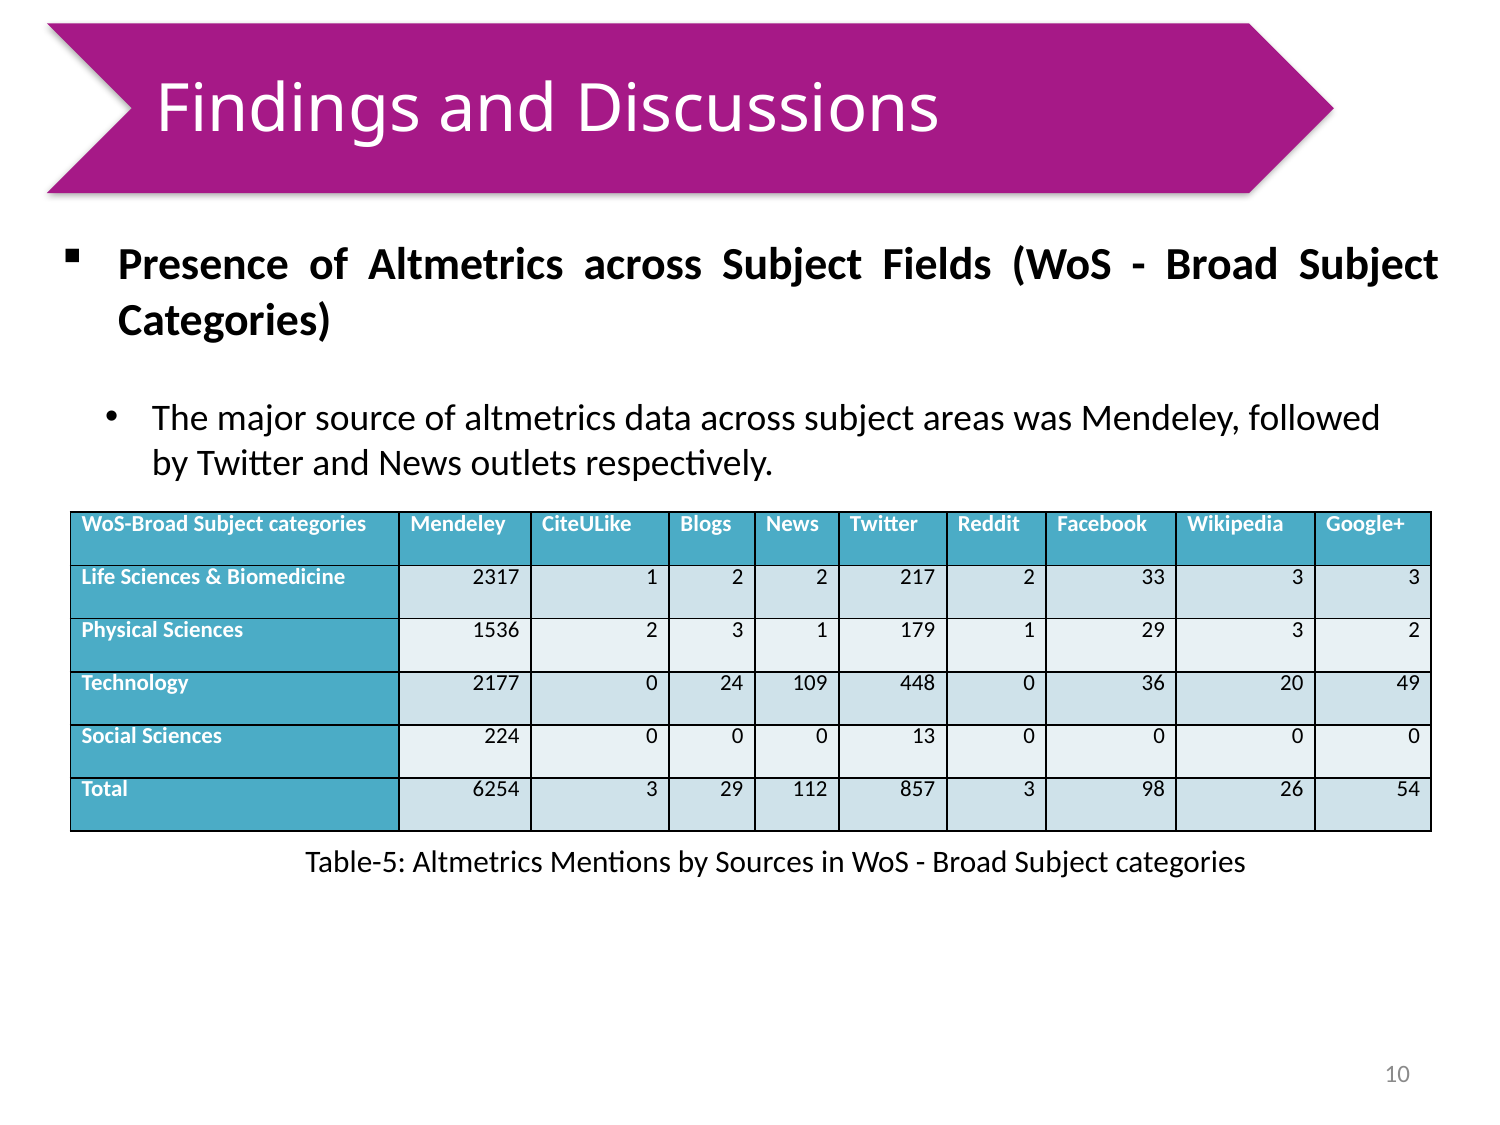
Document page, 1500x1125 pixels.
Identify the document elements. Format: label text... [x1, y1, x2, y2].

table_header CiteULike [532, 513, 668, 565]
table_header News [756, 513, 838, 565]
table_cell 2 [1316, 619, 1430, 671]
table_cell 112 [756, 779, 838, 830]
text_box [46, 22, 1335, 194]
table_cell 448 [840, 673, 946, 724]
table_cell 29 [1047, 619, 1175, 671]
table_cell 2 [756, 566, 838, 618]
table_cell 179 [840, 619, 946, 671]
table_cell 49 [1316, 673, 1430, 724]
table_cell 2317 [400, 566, 530, 618]
slide_number 10 [1074, 1042, 1425, 1103]
table_cell 3 [1177, 619, 1314, 671]
table_cell 6254 [400, 779, 530, 830]
table_header Reddit [948, 513, 1045, 565]
table_header Twitter [840, 513, 946, 565]
table_header Wikipedia [1177, 513, 1314, 565]
table_cell 1 [948, 619, 1045, 671]
list Presence of Altmetrics across Subject Fields (WoS - Broad Subject Categories) [46, 199, 1456, 1125]
table_cell 2177 [400, 673, 530, 724]
table_cell 0 [1047, 726, 1175, 777]
table_cell 3 [1177, 566, 1314, 618]
table_cell 54 [1316, 779, 1430, 830]
table_cell 1536 [400, 619, 530, 671]
table_cell 0 [948, 673, 1045, 724]
table_cell 24 [670, 673, 754, 724]
table_cell 0 [948, 726, 1045, 777]
table_cell 0 [1316, 726, 1430, 777]
table_cell 217 [840, 566, 946, 618]
table_cell Physical Sciences [71, 619, 398, 671]
table_cell 2 [670, 566, 754, 618]
table_cell 3 [1316, 566, 1430, 618]
table_cell 20 [1177, 673, 1314, 724]
table_cell 36 [1047, 673, 1175, 724]
table_header Google+ [1316, 513, 1430, 565]
table_header Facebook [1047, 513, 1175, 565]
table_cell 3 [532, 779, 668, 830]
table_cell 3 [948, 779, 1045, 830]
table_cell Social Sciences [71, 726, 398, 777]
table_cell 1 [532, 566, 668, 618]
text_box The major source of altmetrics data across subject areas was Mendeley, followed by Twitter and News outlets respectively. [90, 385, 1425, 490]
table_cell 0 [670, 726, 754, 777]
table_header Blogs [670, 513, 754, 565]
table_cell Life Sciences & Biomedicine [71, 566, 398, 618]
table_cell 109 [756, 673, 838, 724]
table_cell 0 [532, 673, 668, 724]
table_header WoS-Broad Subject categories [71, 513, 398, 565]
table_cell 2 [948, 566, 1045, 618]
table_cell 0 [532, 726, 668, 777]
table_cell 29 [670, 779, 754, 830]
table_cell 98 [1047, 779, 1175, 830]
text_box Table-5: Altmetrics Mentions by Sources in WoS - Broad Subject categories [52, 834, 1500, 887]
text_box Findings and Discussions [140, 46, 1184, 163]
table_header Mendeley [400, 513, 530, 565]
table_cell 224 [400, 726, 530, 777]
table_cell 0 [1177, 726, 1314, 777]
table_cell Total [71, 779, 398, 830]
table_cell 2 [532, 619, 668, 671]
table_cell 13 [840, 726, 946, 777]
table_cell 0 [756, 726, 838, 777]
table_cell 3 [670, 619, 754, 671]
table_cell 1 [756, 619, 838, 671]
table_cell 26 [1177, 779, 1314, 830]
table_cell 857 [840, 779, 946, 830]
table_cell Technology [71, 673, 398, 724]
table_cell 33 [1047, 566, 1175, 618]
